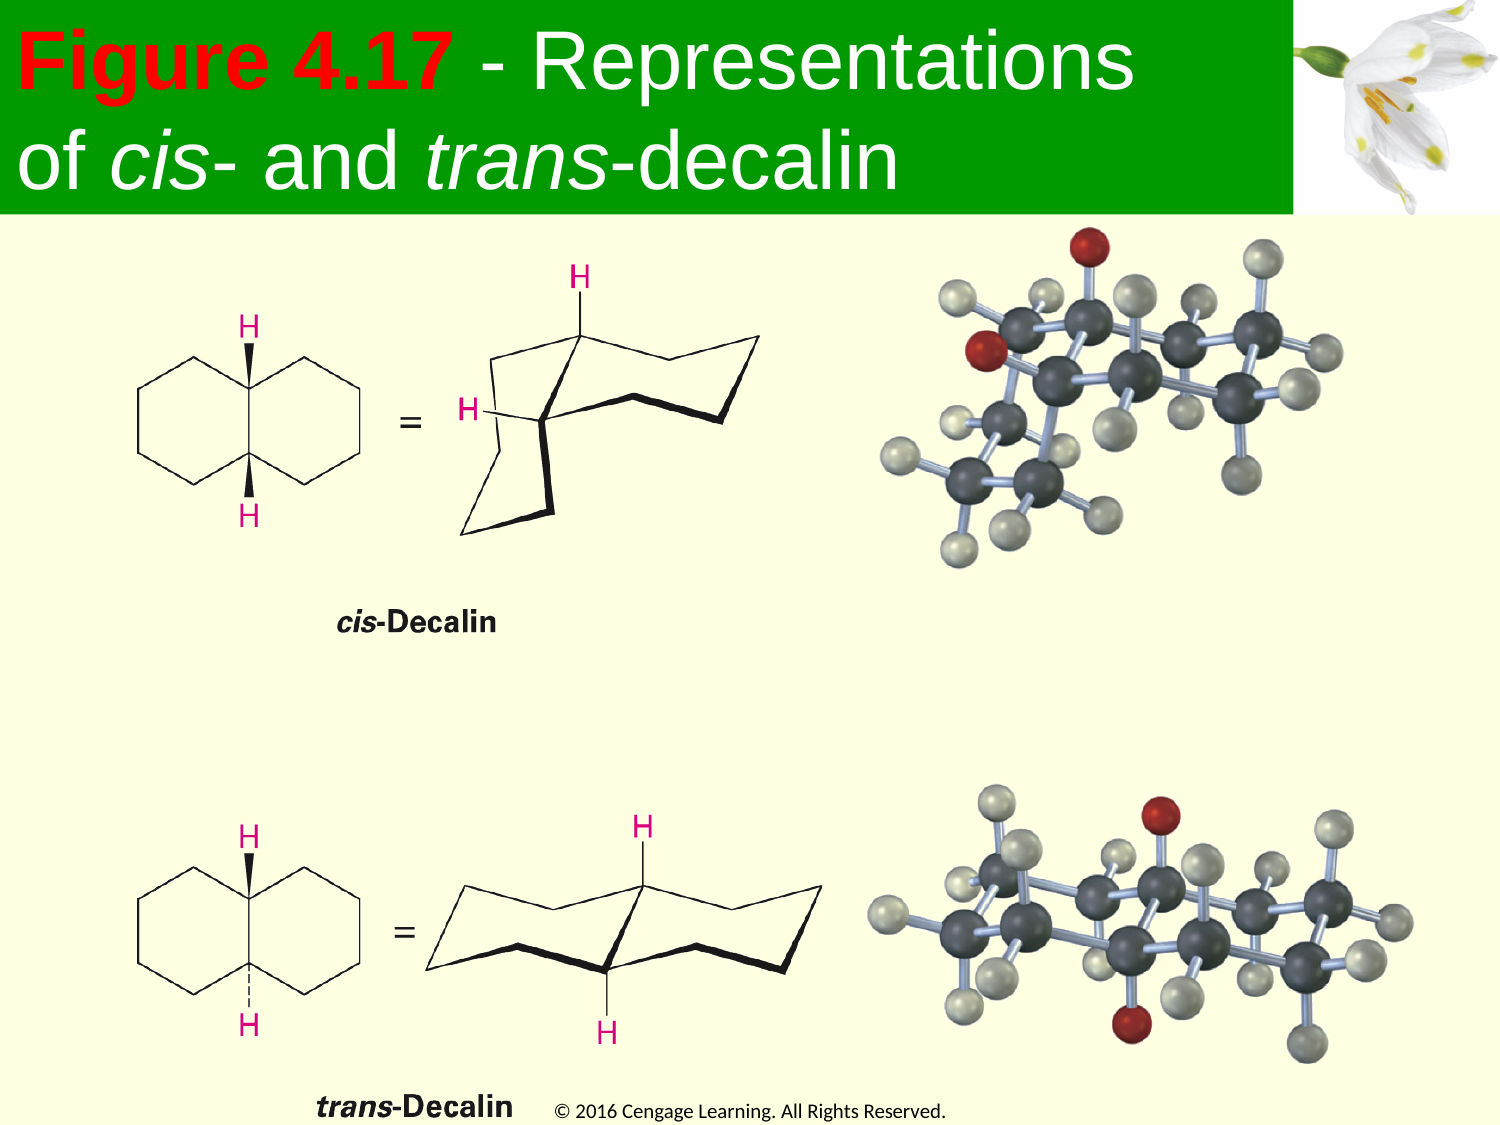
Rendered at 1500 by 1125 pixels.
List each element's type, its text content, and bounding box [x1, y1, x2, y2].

picture [137, 0, 1500, 1125]
title Figure 4.17 - Representations of cis- and trans-decalin [0, 0, 1288, 213]
